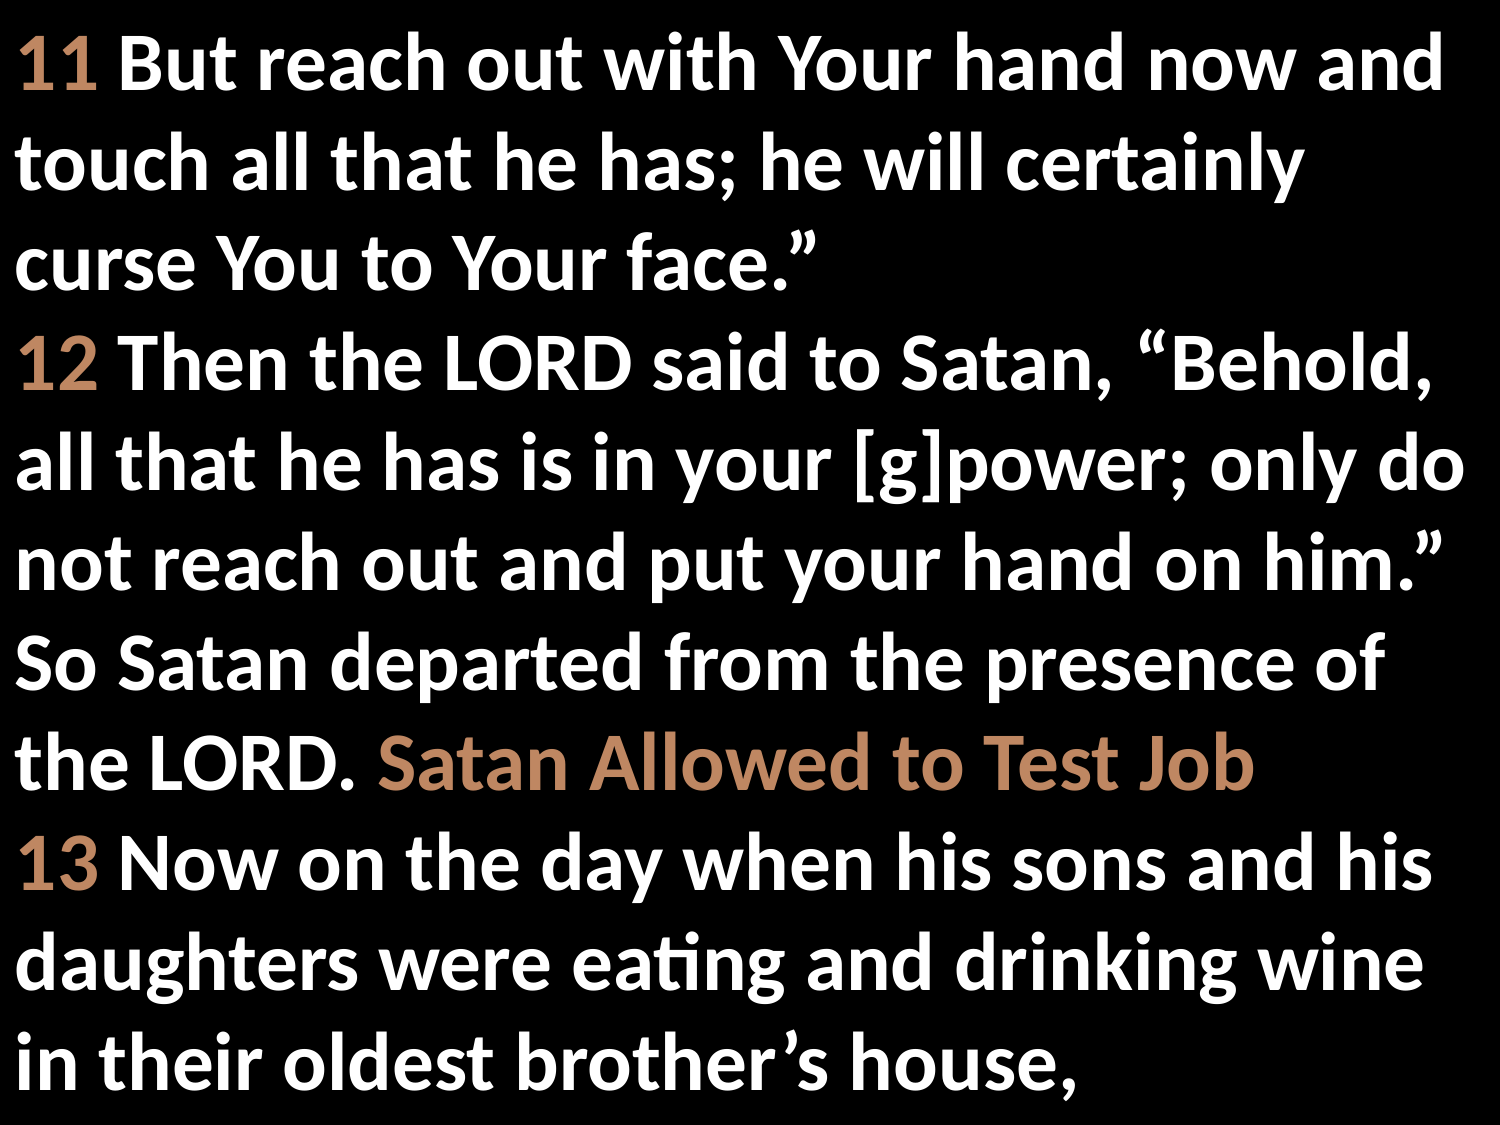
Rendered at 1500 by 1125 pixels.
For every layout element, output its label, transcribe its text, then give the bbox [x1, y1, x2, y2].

text_box 11 But reach out with Your hand now and touch all that he has; he will certainly curse You to Your face.” 12 Then the LORD said to Satan, “Behold, all that he has is in your [g]power; only do not reach out and put your hand on him.” So Satan departed from the presence of the LORD. Satan Allowed to Test Job 13 Now on the day when his sons and his daughters were eating and drinking wine in their oldest brother’s house, [0, 0, 1500, 1115]
